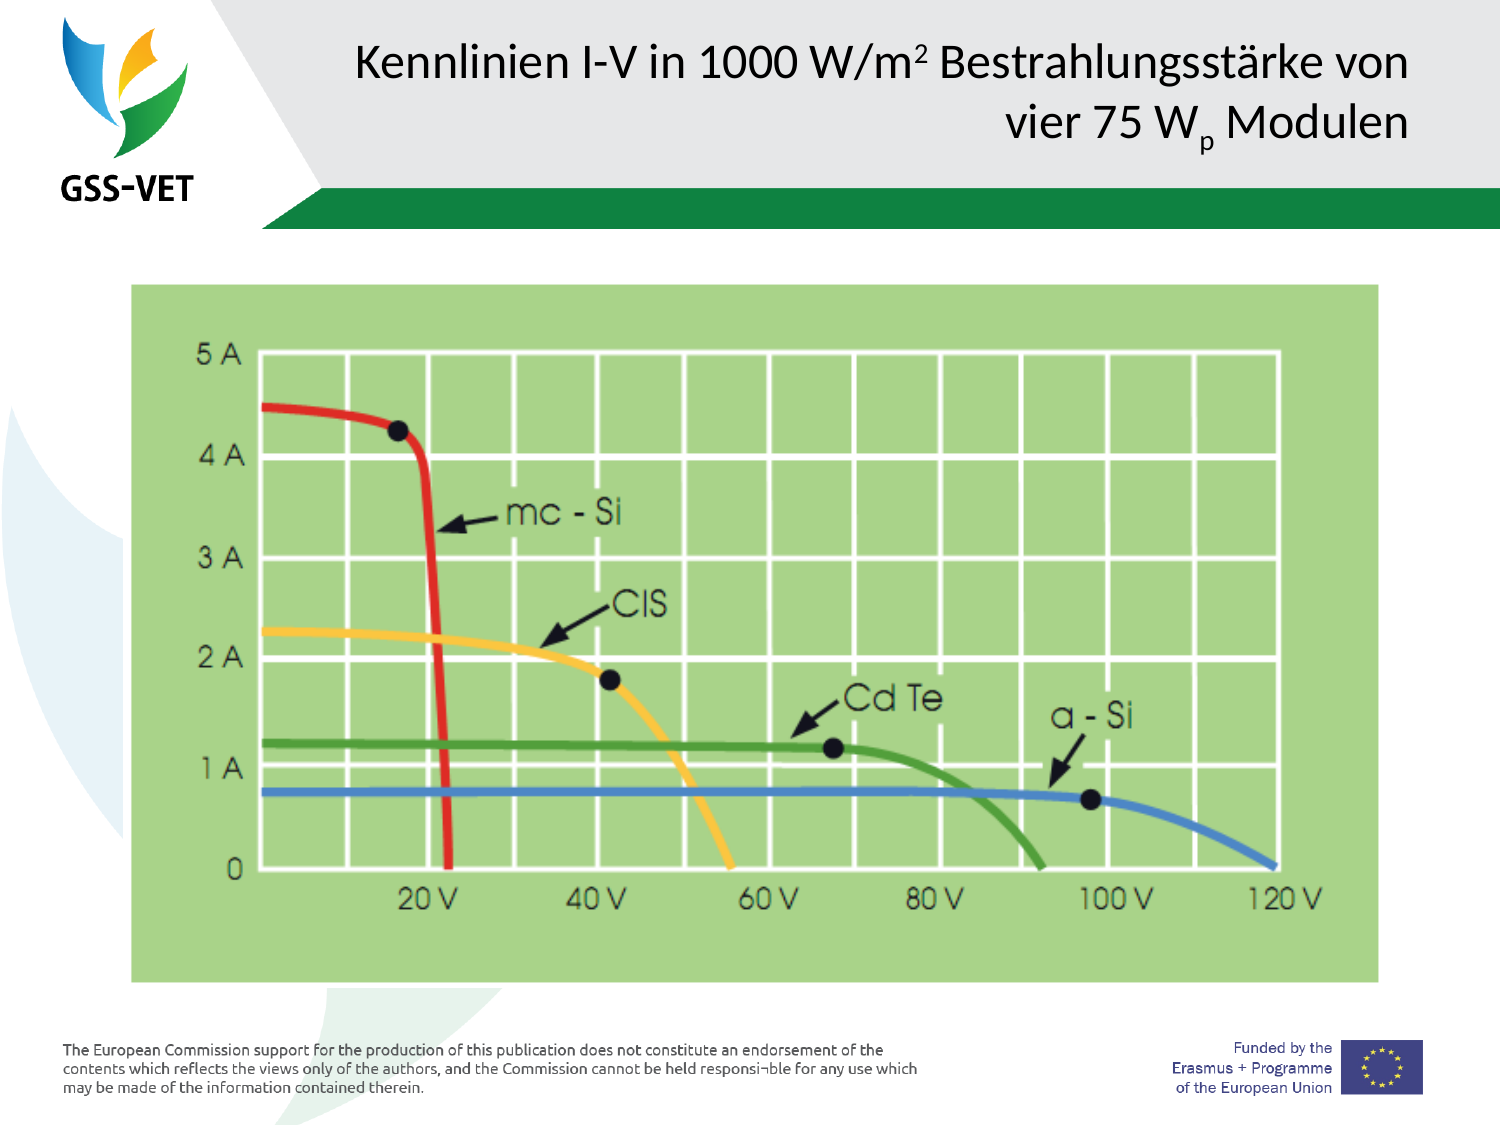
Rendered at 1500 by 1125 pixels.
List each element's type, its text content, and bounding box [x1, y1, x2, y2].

picture [0, 0, 1500, 1125]
title Kennlinien I-V in 1000 W/m2 Bestrahlungsstärke von vier 75 Wp Modulen [301, 0, 1425, 185]
